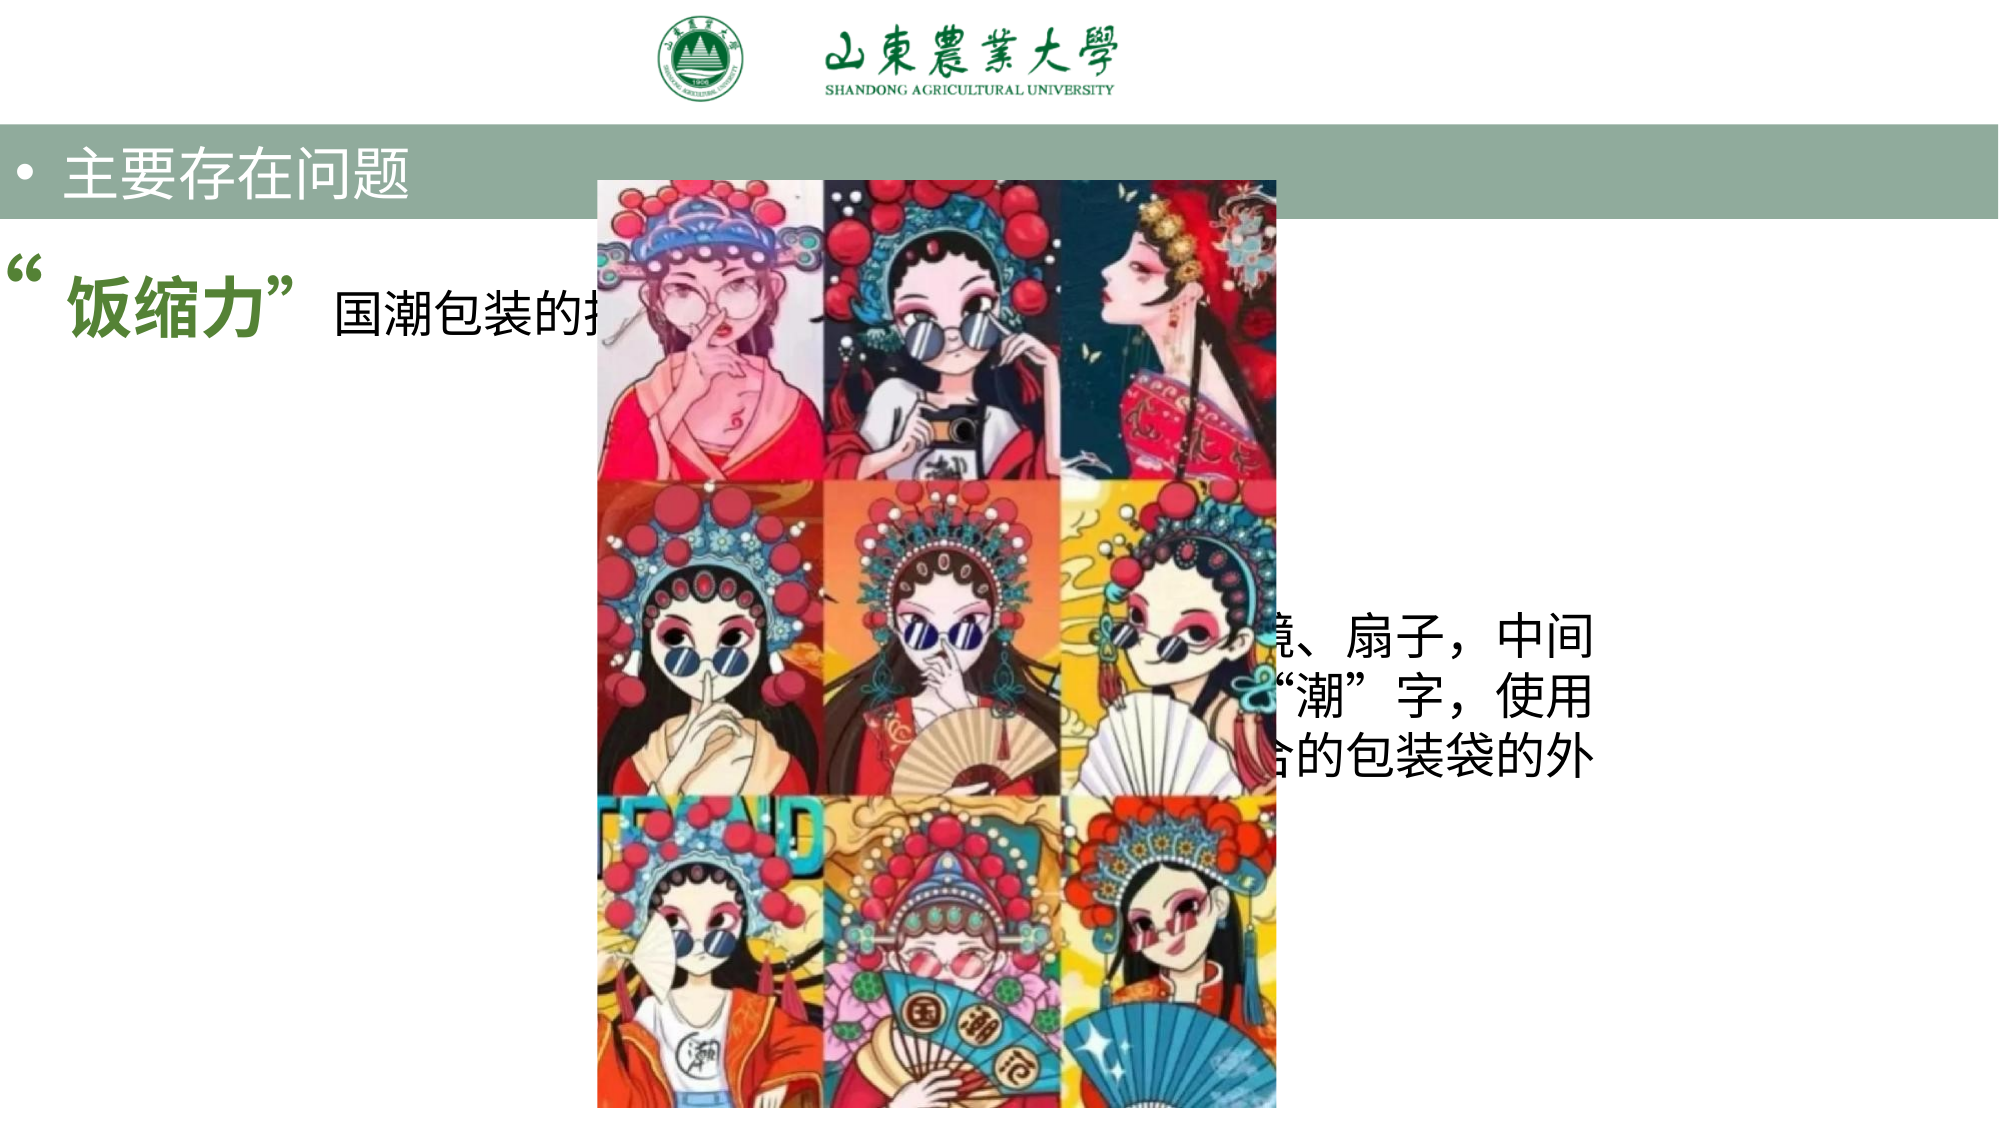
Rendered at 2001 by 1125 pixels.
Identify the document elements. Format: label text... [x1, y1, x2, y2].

picture [597, 180, 1277, 1108]
title “饭缩力”国潮包装的担忧 [0, 219, 597, 426]
picture [631, 0, 1166, 111]
text_box 京剧、少女、墨镜、扇子，中间还有一个大大的“潮”字，使用印有这些元素组合的包装袋的外卖，你点到过吗？ [1277, 597, 1658, 852]
text_box 主要存在问题 [0, 124, 1999, 219]
